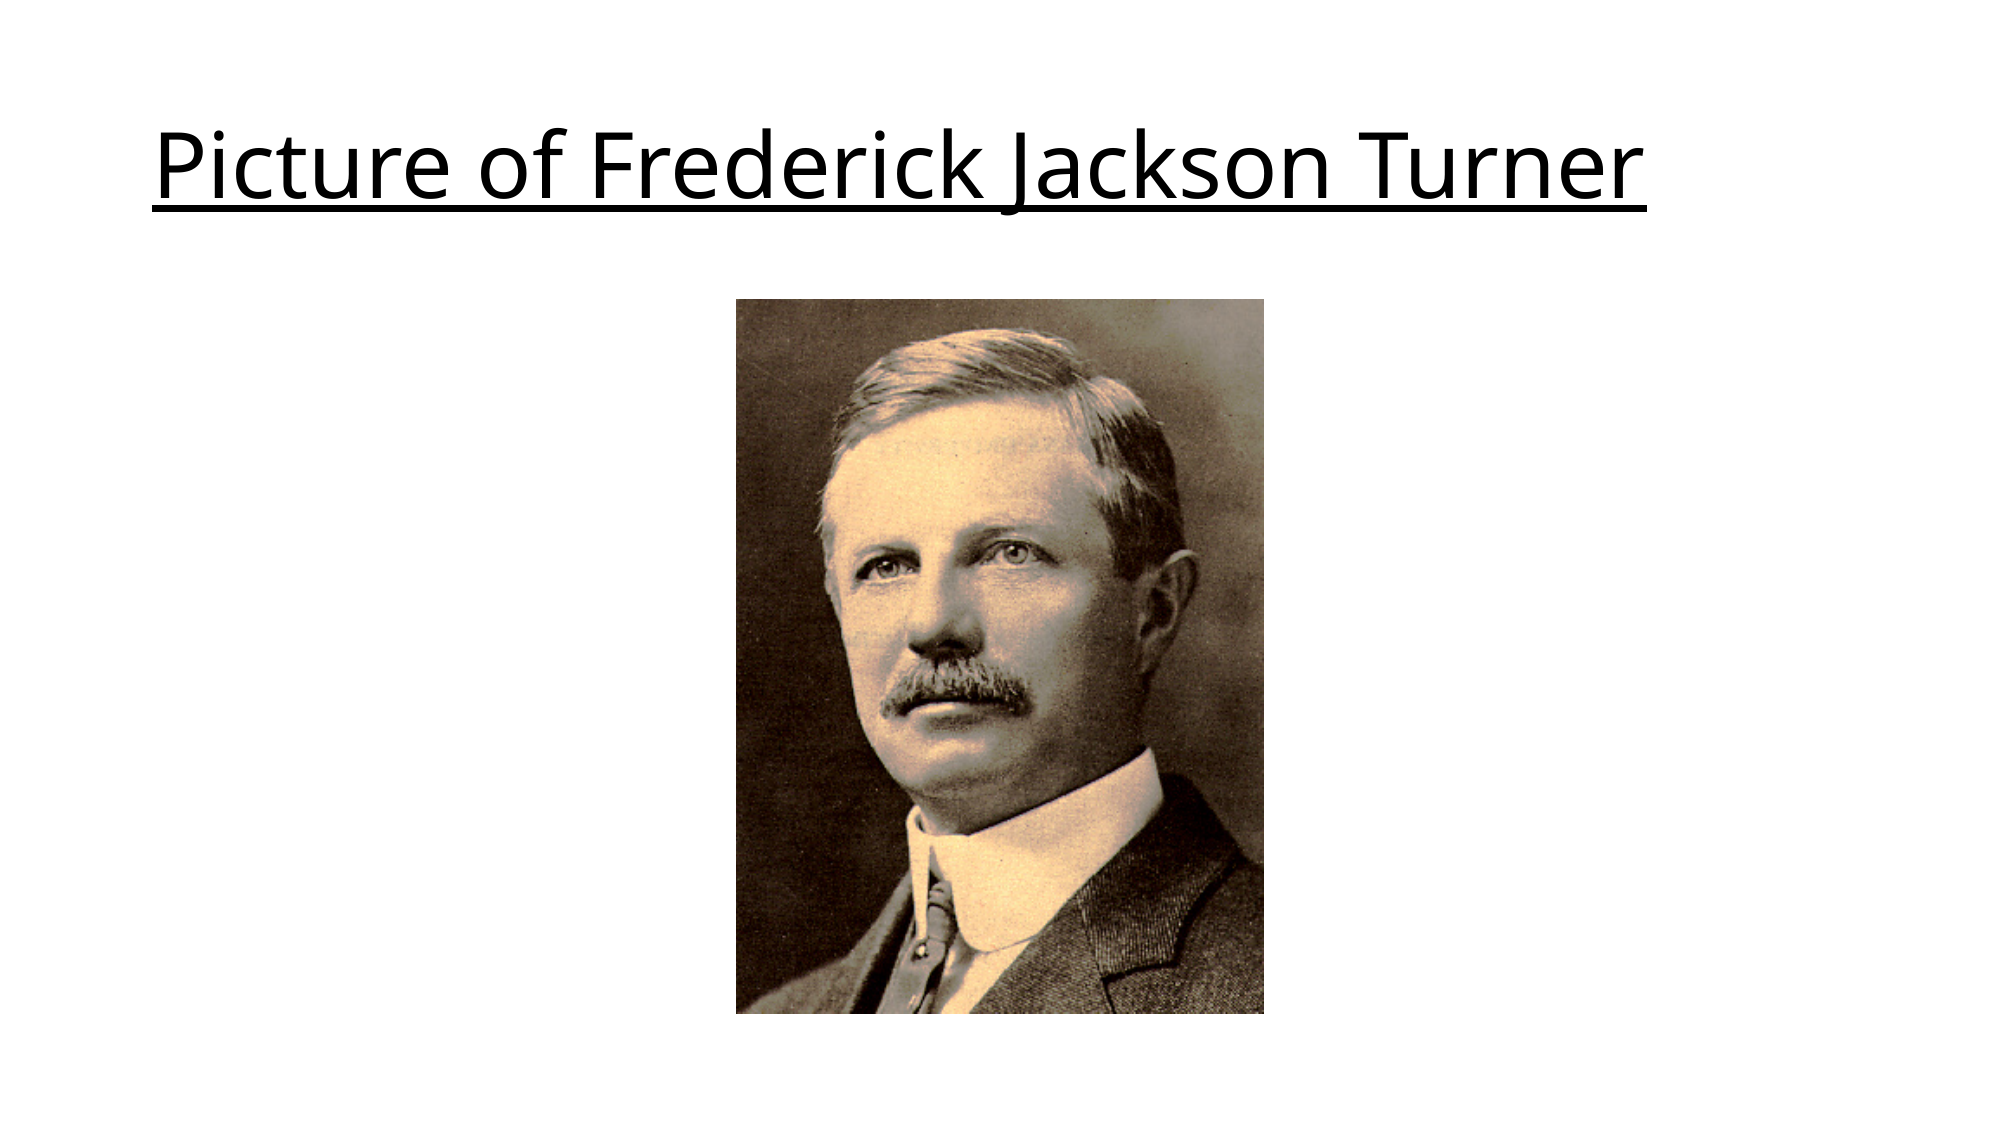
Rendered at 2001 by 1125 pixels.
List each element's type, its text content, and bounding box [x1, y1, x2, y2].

title Picture of Frederick Jackson Turner [137, 59, 1863, 278]
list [736, 299, 1264, 1014]
